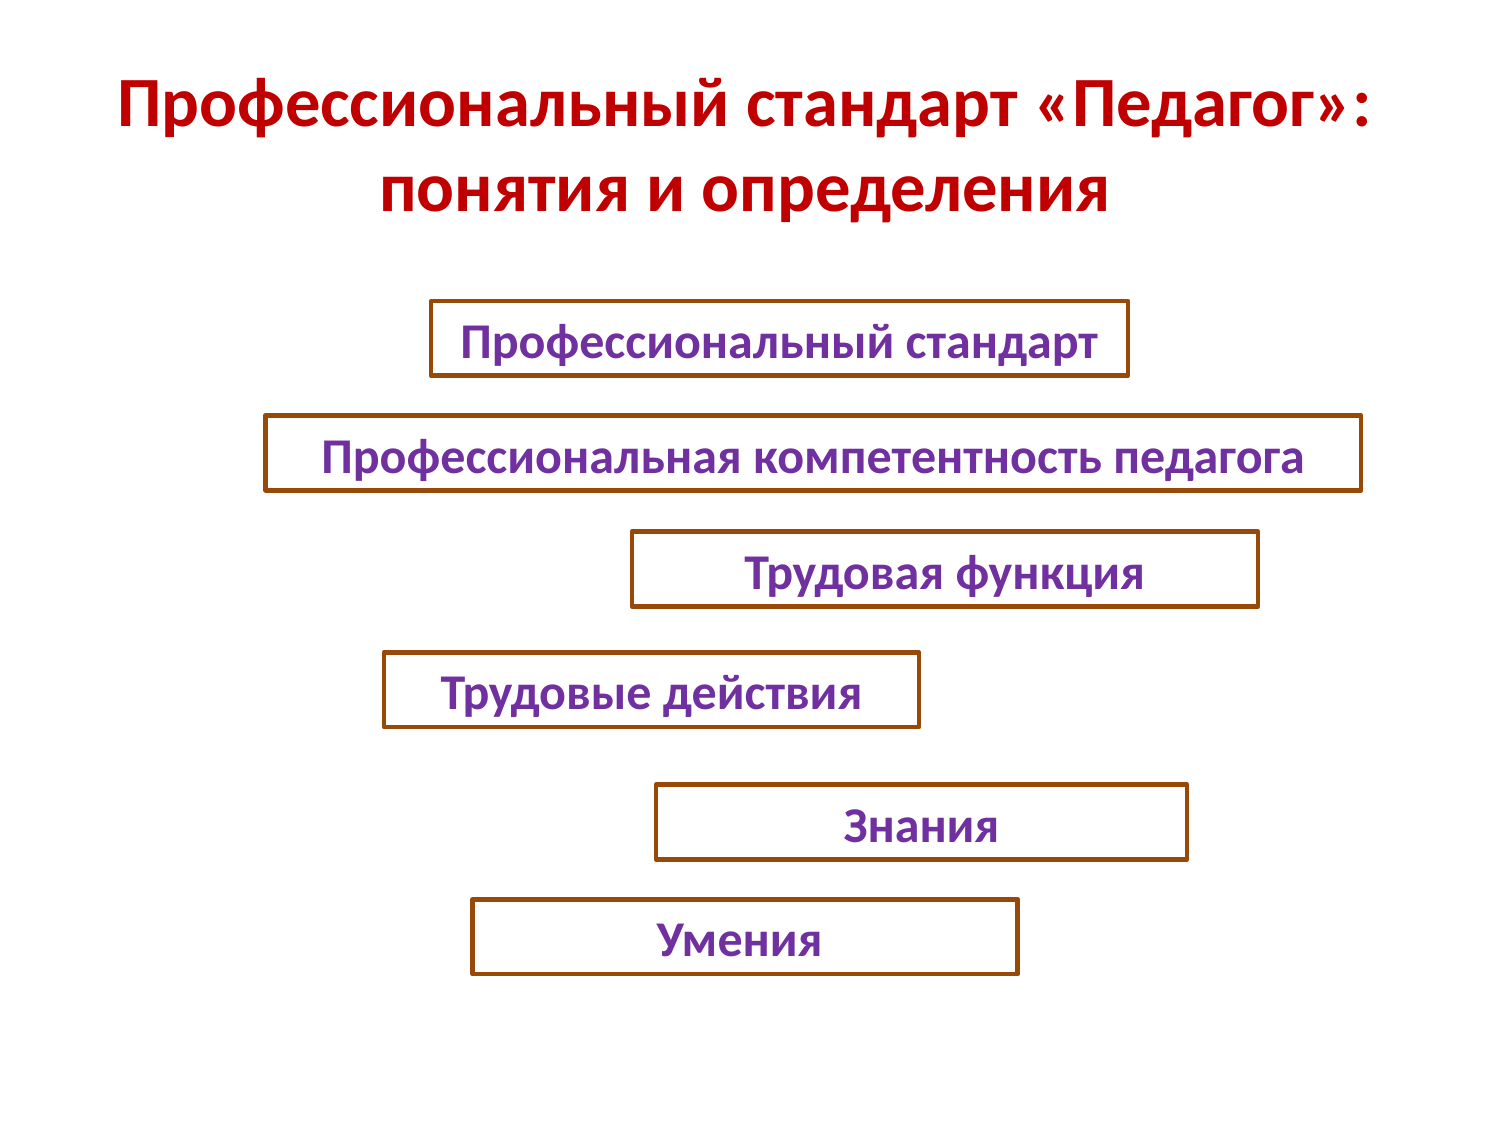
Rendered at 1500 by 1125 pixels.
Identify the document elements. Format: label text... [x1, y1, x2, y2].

text_box Трудовая функция [631, 531, 1258, 607]
text_box Знания [656, 784, 1187, 860]
text_box Профессиональная компетентность педагога [265, 415, 1362, 491]
text_box Умения [472, 899, 1018, 974]
title Профессиональный стандарт «Педагог»: понятия и определения [70, 46, 1421, 235]
text_box Профессиональный стандарт [431, 301, 1128, 376]
text_box Трудовые действия [384, 652, 919, 727]
